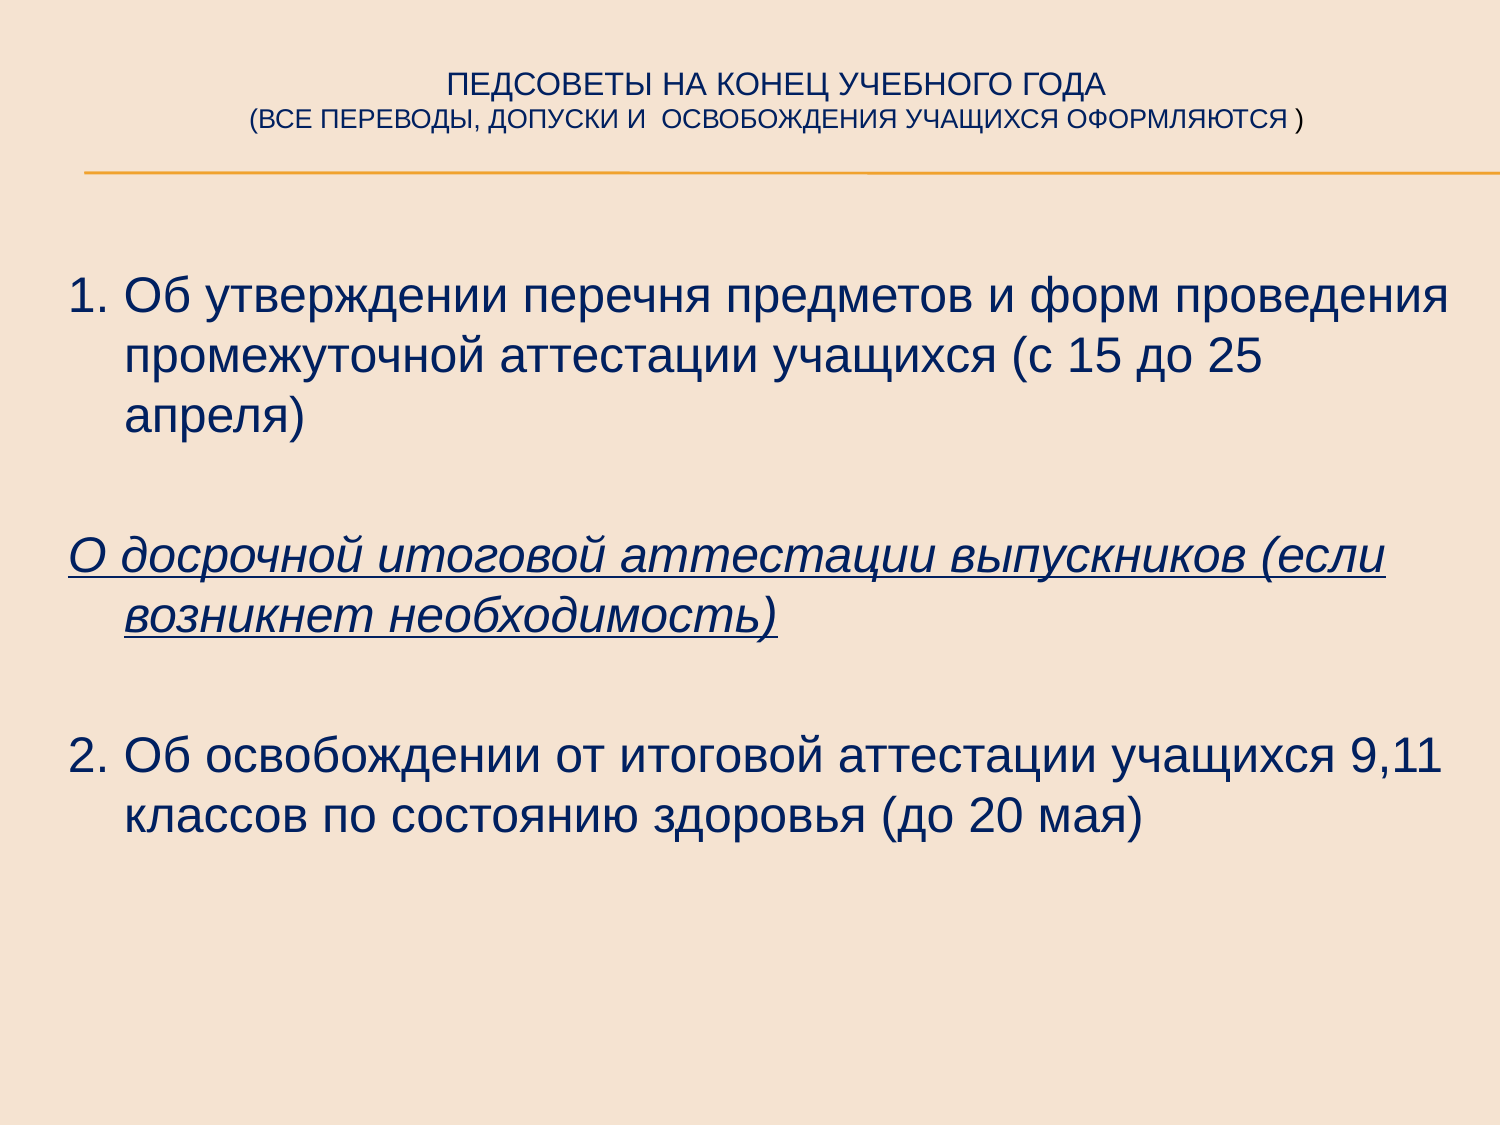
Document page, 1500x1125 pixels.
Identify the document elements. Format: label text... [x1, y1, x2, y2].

title Педсоветы на конец учебного года (все переводы, допуски и освобождения учащихся оформляются ) [53, 54, 1500, 142]
list 1. Об утверждении перечня предметов и форм проведения промежуточной аттестации учащихся (с 15 до 25 апреля) О досрочной итоговой аттестации выпускников (если возникнет необходимость) 2. Об освобождении от итоговой аттестации учащихся 9,11 классов по состоянию здоровья (до 20 мая) [53, 255, 1471, 953]
